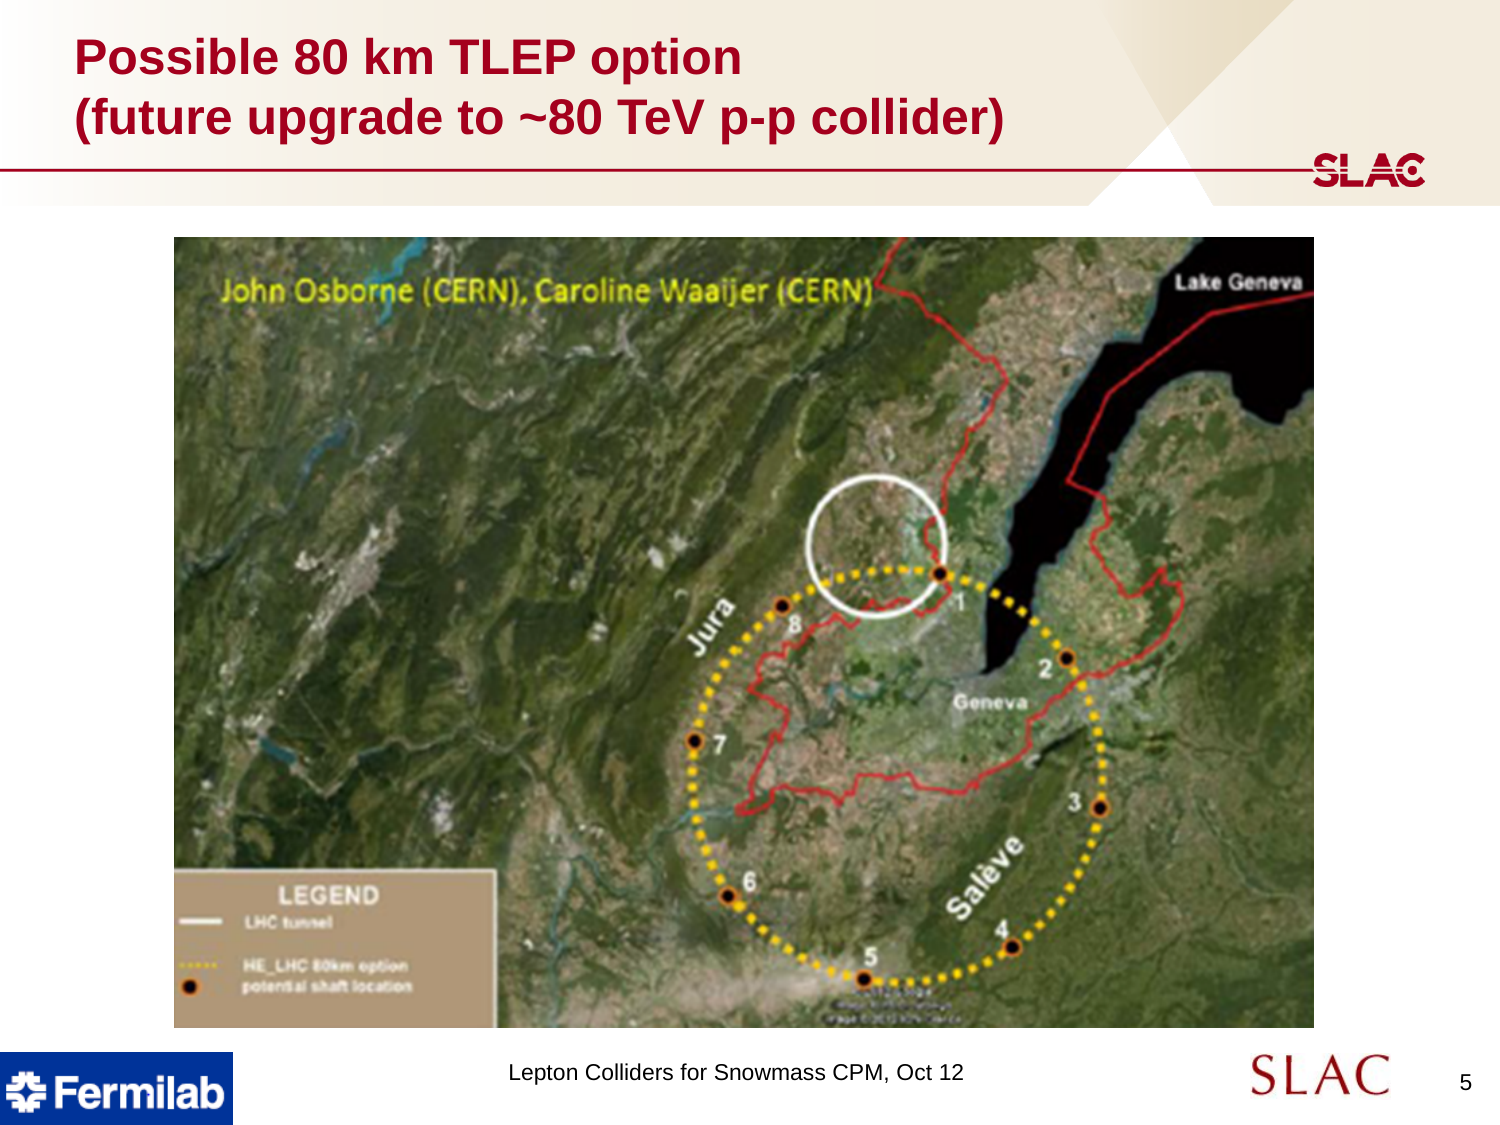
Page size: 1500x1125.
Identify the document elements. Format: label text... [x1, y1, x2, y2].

picture [1250, 1053, 1391, 1100]
footer Lepton Colliders for Snowmass CPM, Oct 12 [398, 1050, 1075, 1102]
picture [0, 1052, 233, 1125]
title Possible 80 km TLEP option (future upgrade to ~80 TeV p-p collider) [74, 21, 1404, 145]
picture [174, 237, 1314, 1028]
picture [0, 0, 1500, 206]
slide_number 5 [1447, 1036, 1500, 1125]
